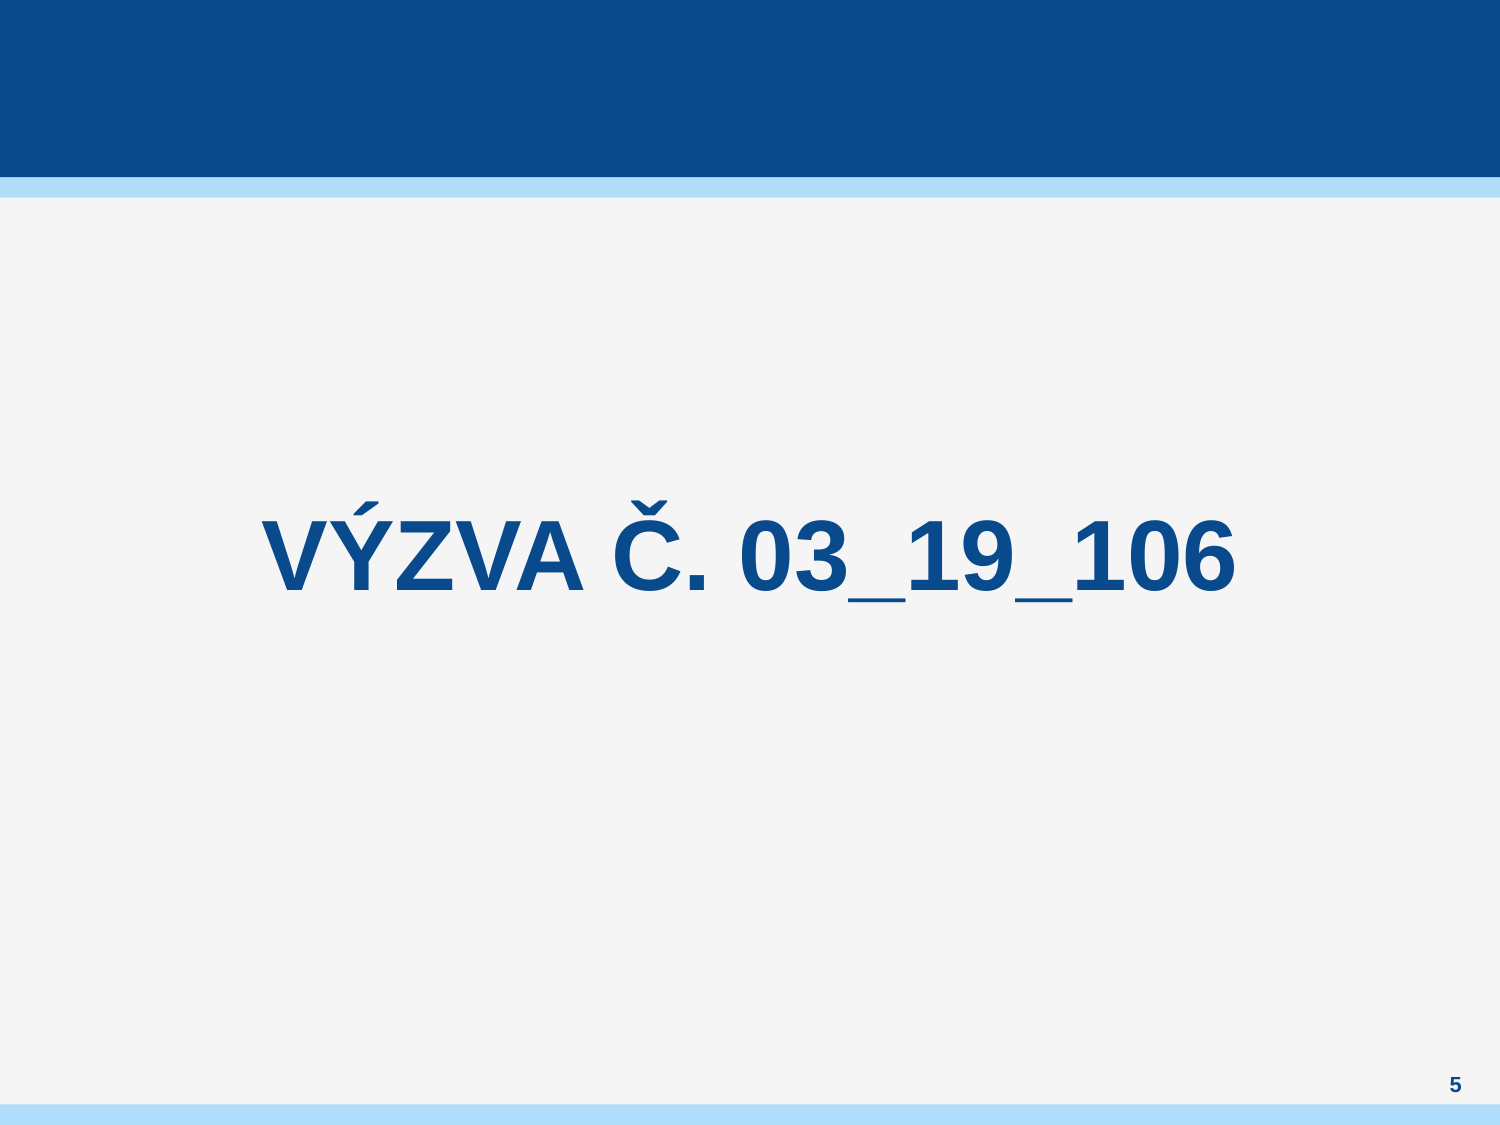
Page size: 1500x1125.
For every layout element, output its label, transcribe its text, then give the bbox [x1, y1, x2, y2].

list VÝZVA Č. 03_19_106 [88, 295, 1412, 1004]
slide_number 5 [1417, 1068, 1495, 1099]
